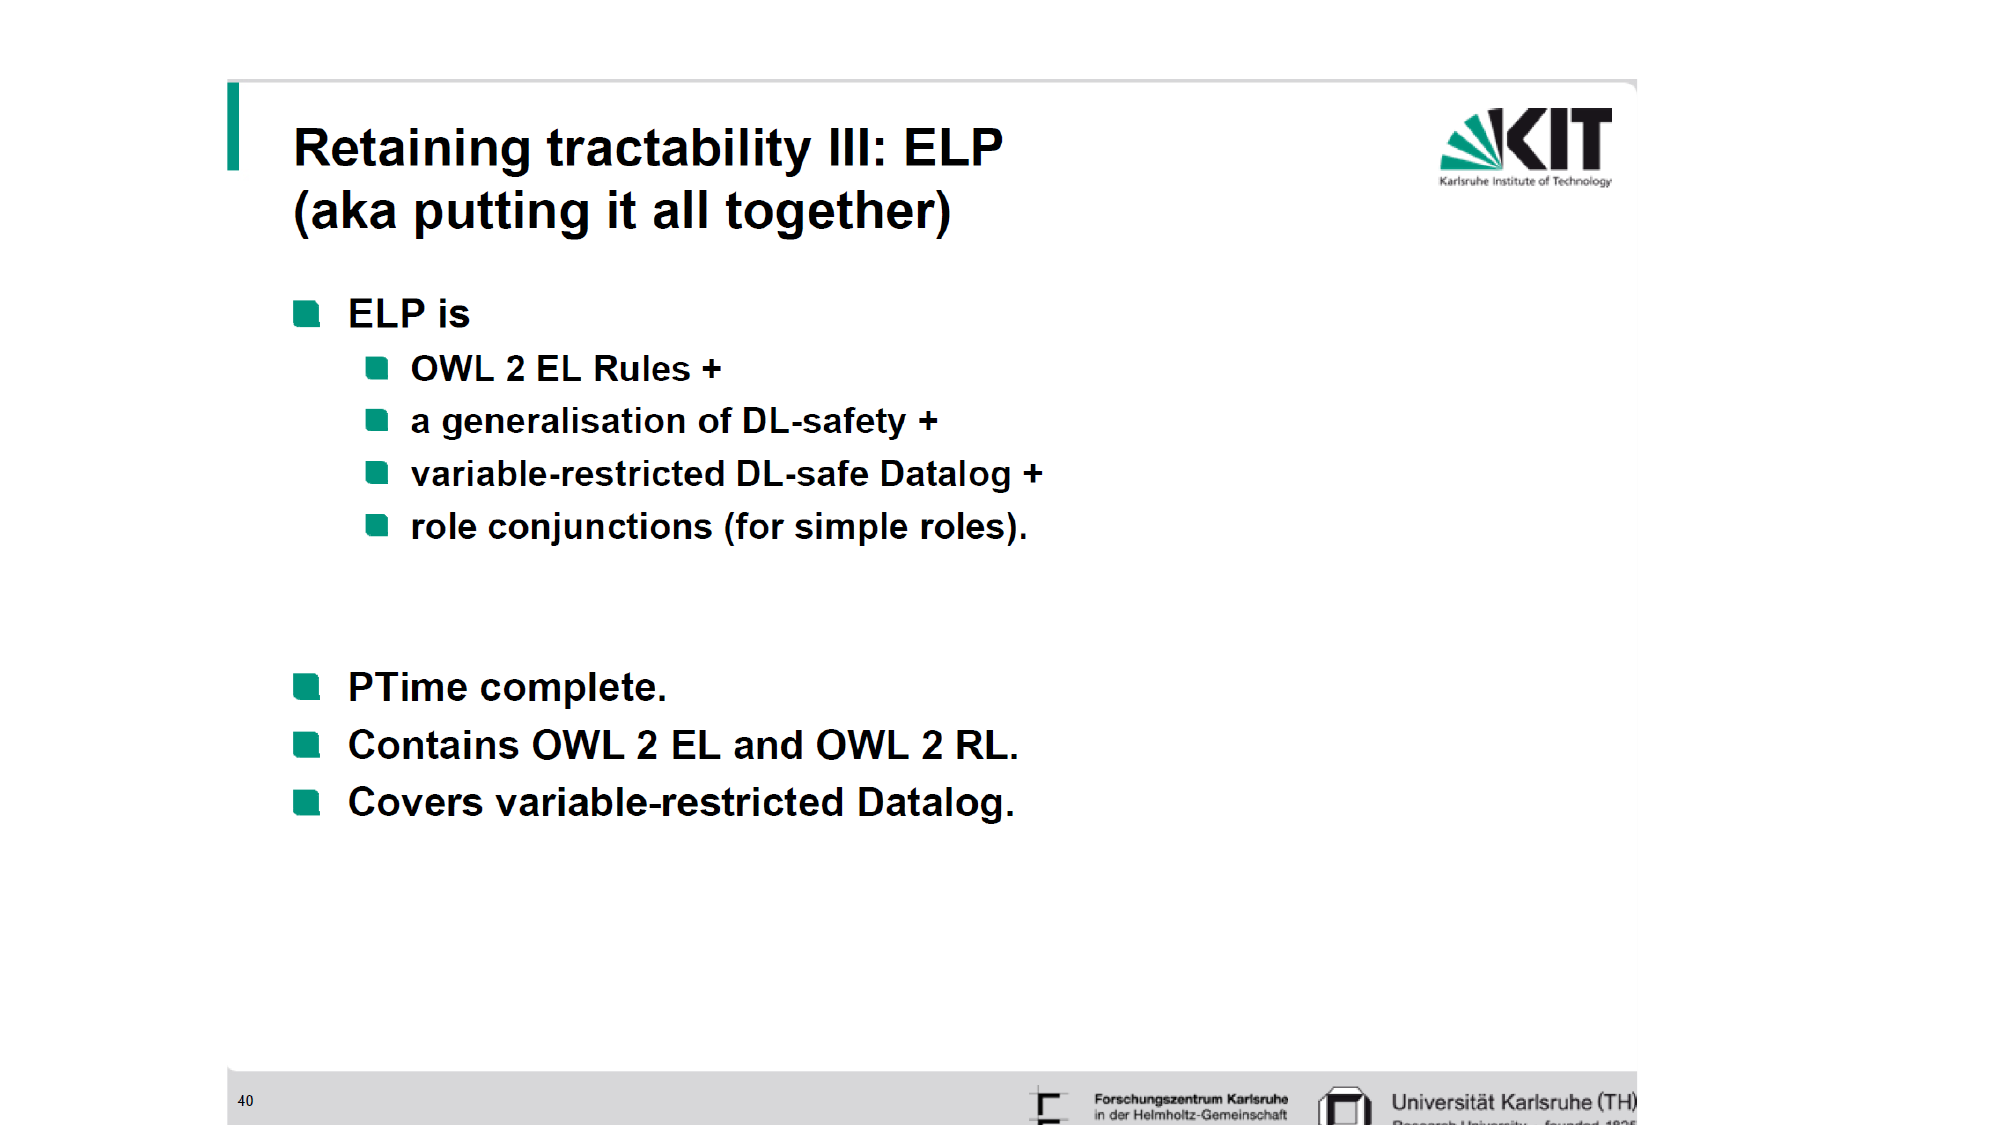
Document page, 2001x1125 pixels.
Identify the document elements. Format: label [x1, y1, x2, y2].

picture [227, 79, 1638, 1125]
